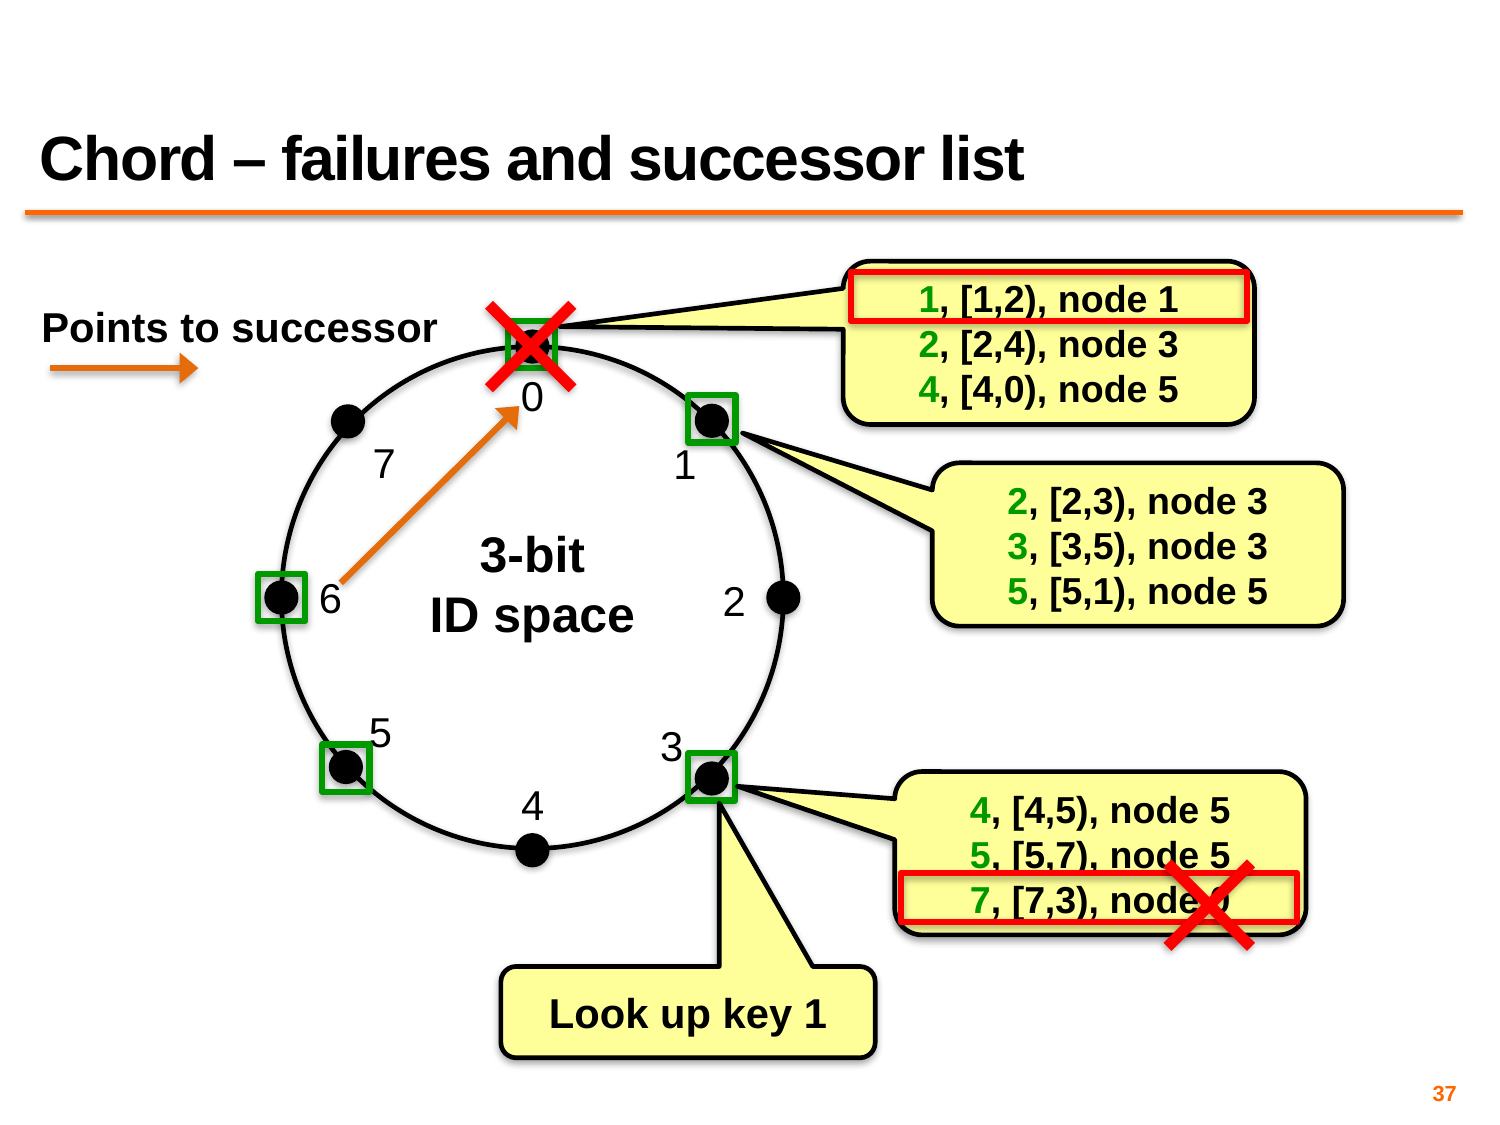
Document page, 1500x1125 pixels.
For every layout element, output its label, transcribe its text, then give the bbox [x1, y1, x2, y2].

title Chord – failures and successor list [24, 24, 1463, 201]
slide_number 37 [1112, 1074, 1463, 1110]
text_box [257, 260, 1344, 1059]
text_box Points to successor [26, 293, 252, 359]
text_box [340, 405, 520, 584]
